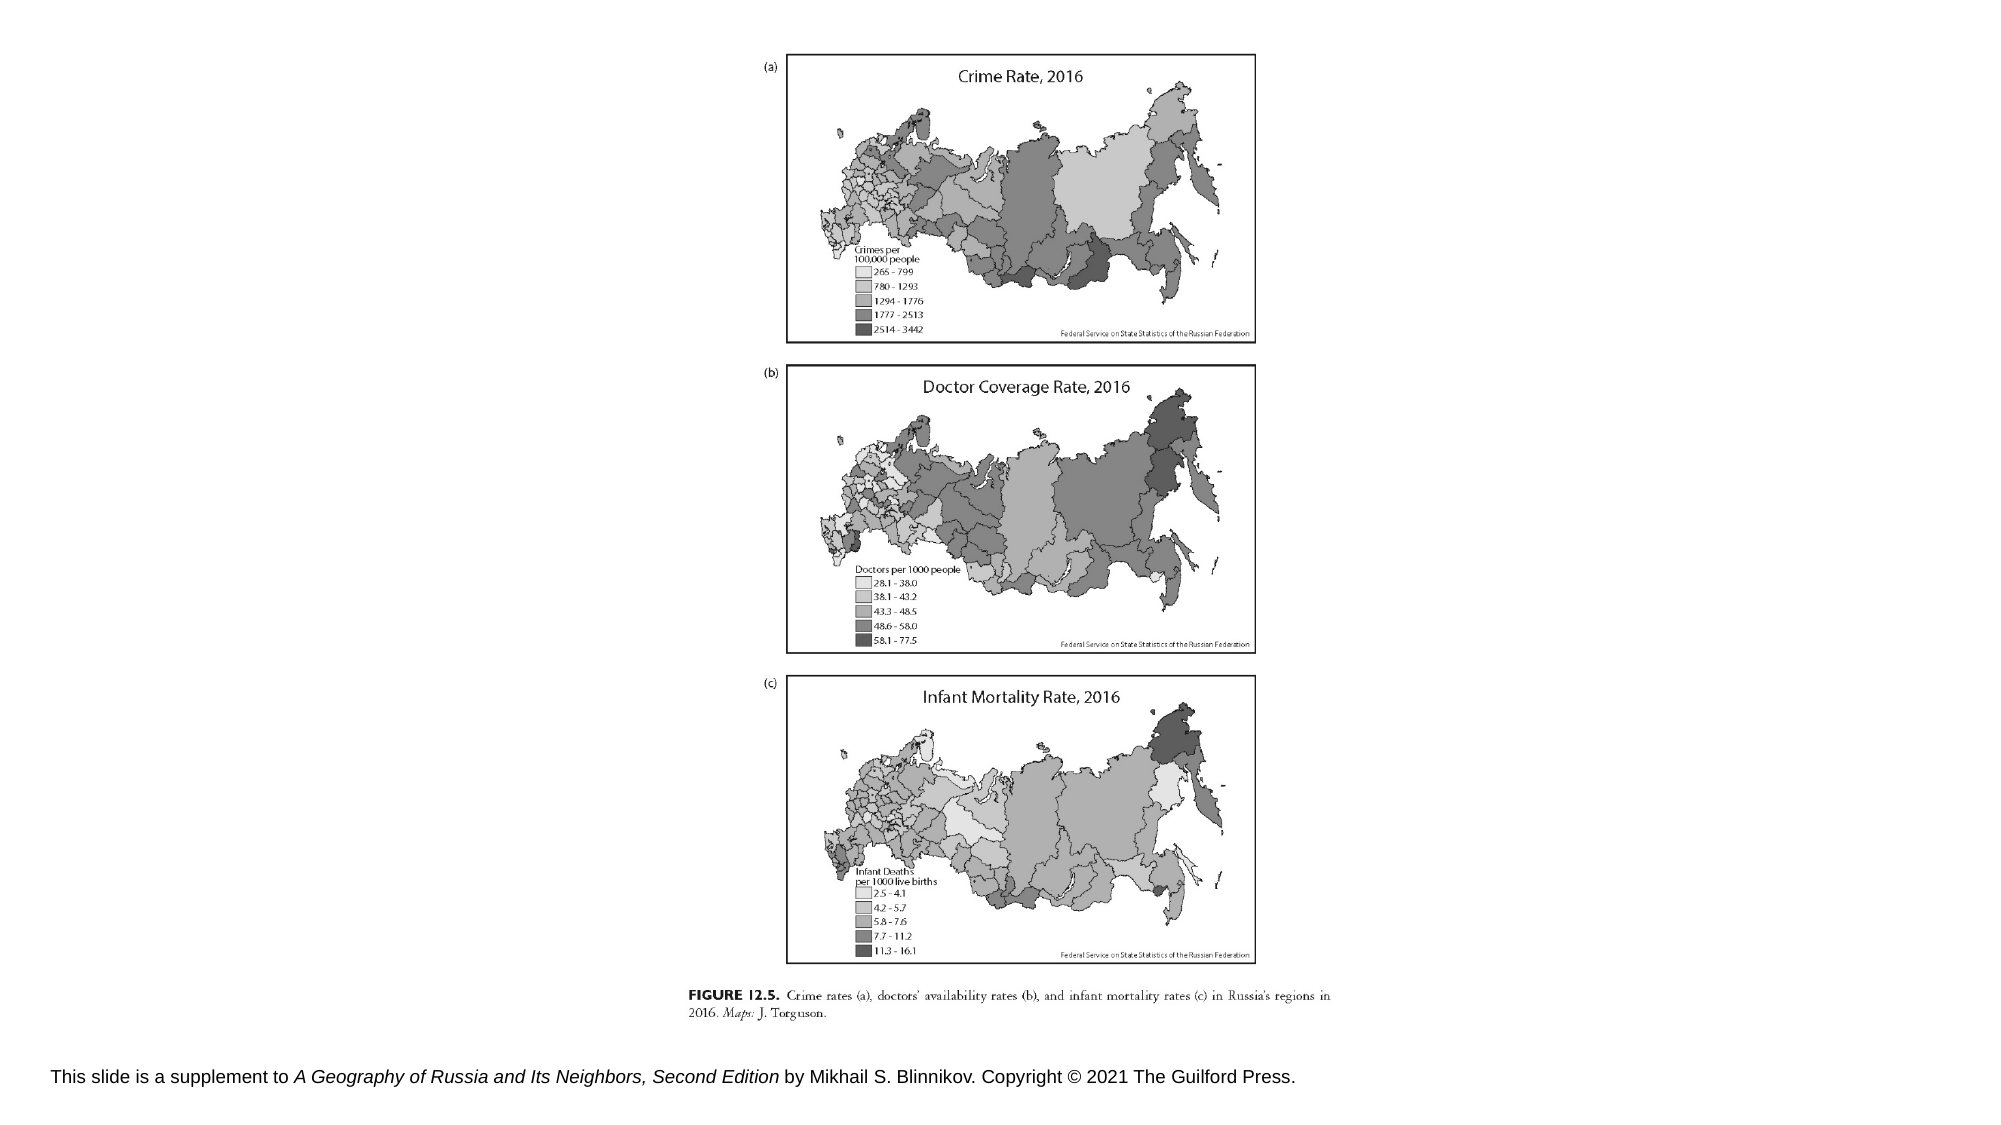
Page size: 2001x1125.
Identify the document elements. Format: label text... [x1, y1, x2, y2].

title This slide is a supplement to A Geography of Russia and Its Neighbors, Second Edition by Mikhail S. Blinnikov. Copyright © 2021 The Guilford Press. [35, 1035, 1602, 1095]
picture [685, 49, 1333, 1023]
